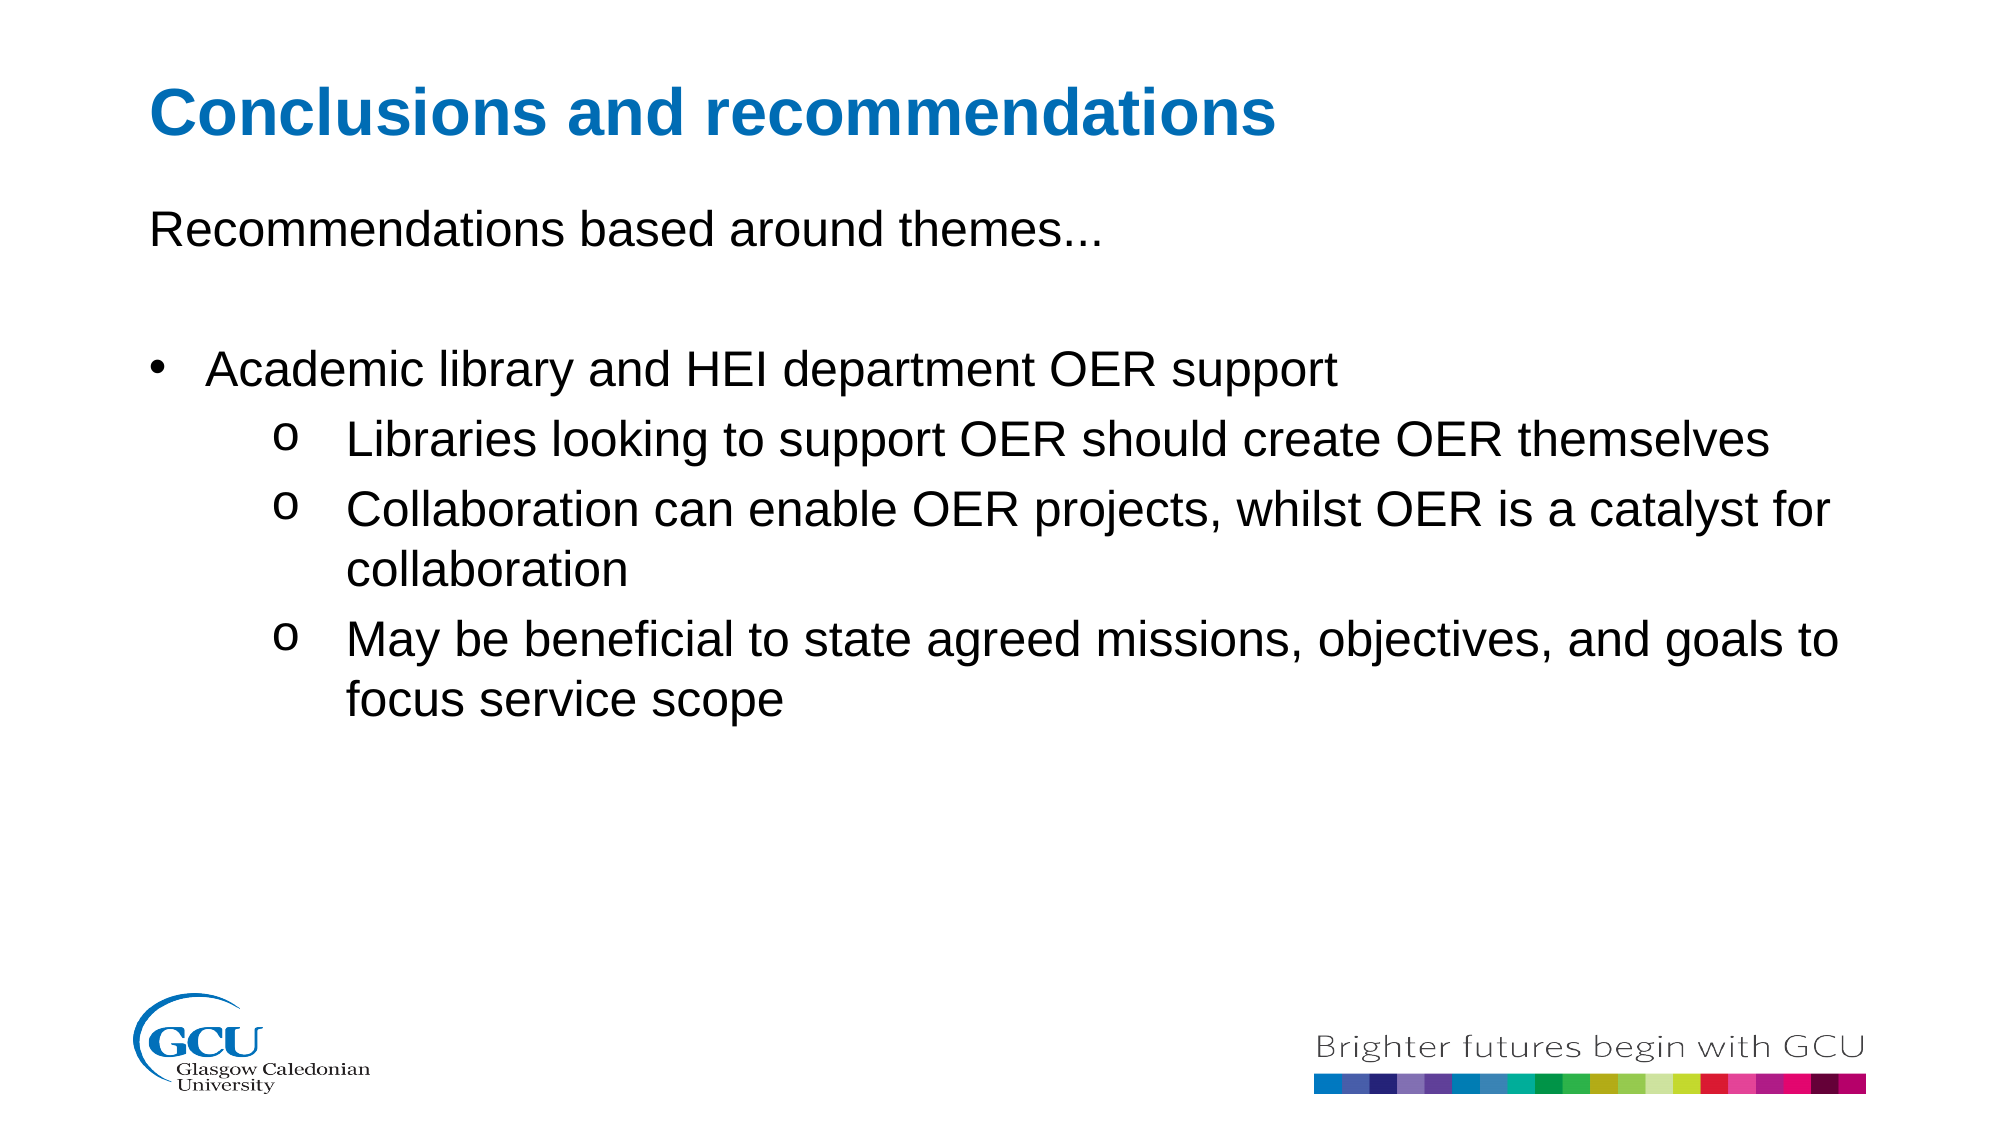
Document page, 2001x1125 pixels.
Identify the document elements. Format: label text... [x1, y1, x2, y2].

picture [133, 993, 370, 1094]
picture [1314, 1030, 1866, 1094]
list Recommendations based around themes... Academic library and HEI department OER support Libraries looking to support OER should create OER themselves Collaboration can enable OER projects, whilst OER is a catalyst for collaboration May be beneficial to state agreed missions, objectives, and goals to focus service scope [134, 189, 1867, 823]
list Conclusions and recommendations [134, 61, 1867, 158]
